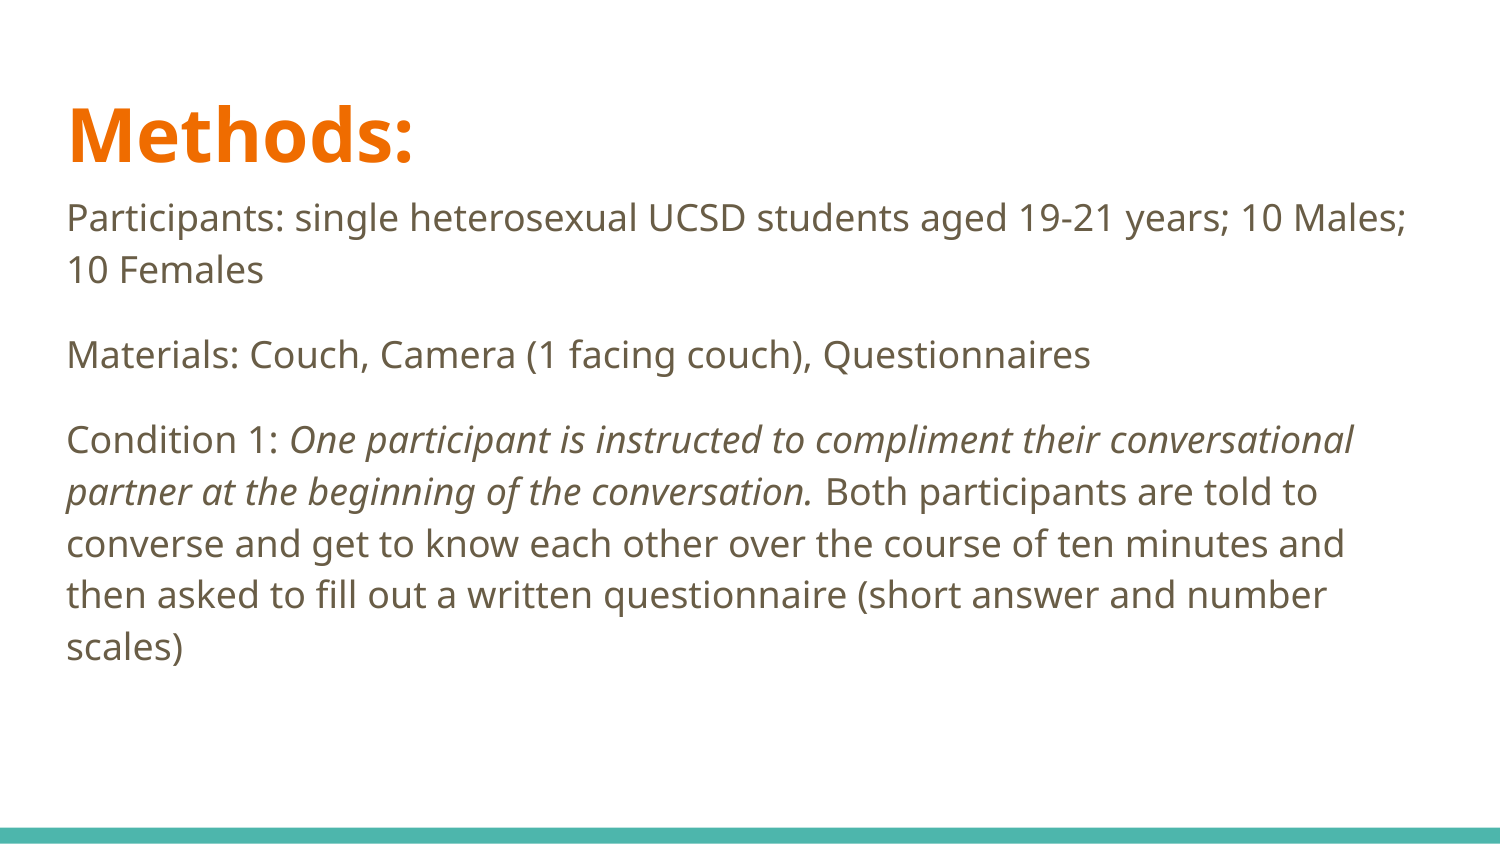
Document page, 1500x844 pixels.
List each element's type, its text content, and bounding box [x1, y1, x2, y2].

title Methods: [51, 72, 1449, 172]
list Participants: single heterosexual UCSD students aged 19-21 years; 10 Males; 10 Females Materials: Couch, Camera (1 facing couch), Questionnaires Condition 1: One participant is instructed to compliment their conversational partner at the beginning of the conversation. Both participants are told to converse and get to know each other over the course of ten minutes and then asked to fill out a written questionnaire (short answer and number scales) [51, 172, 1449, 715]
